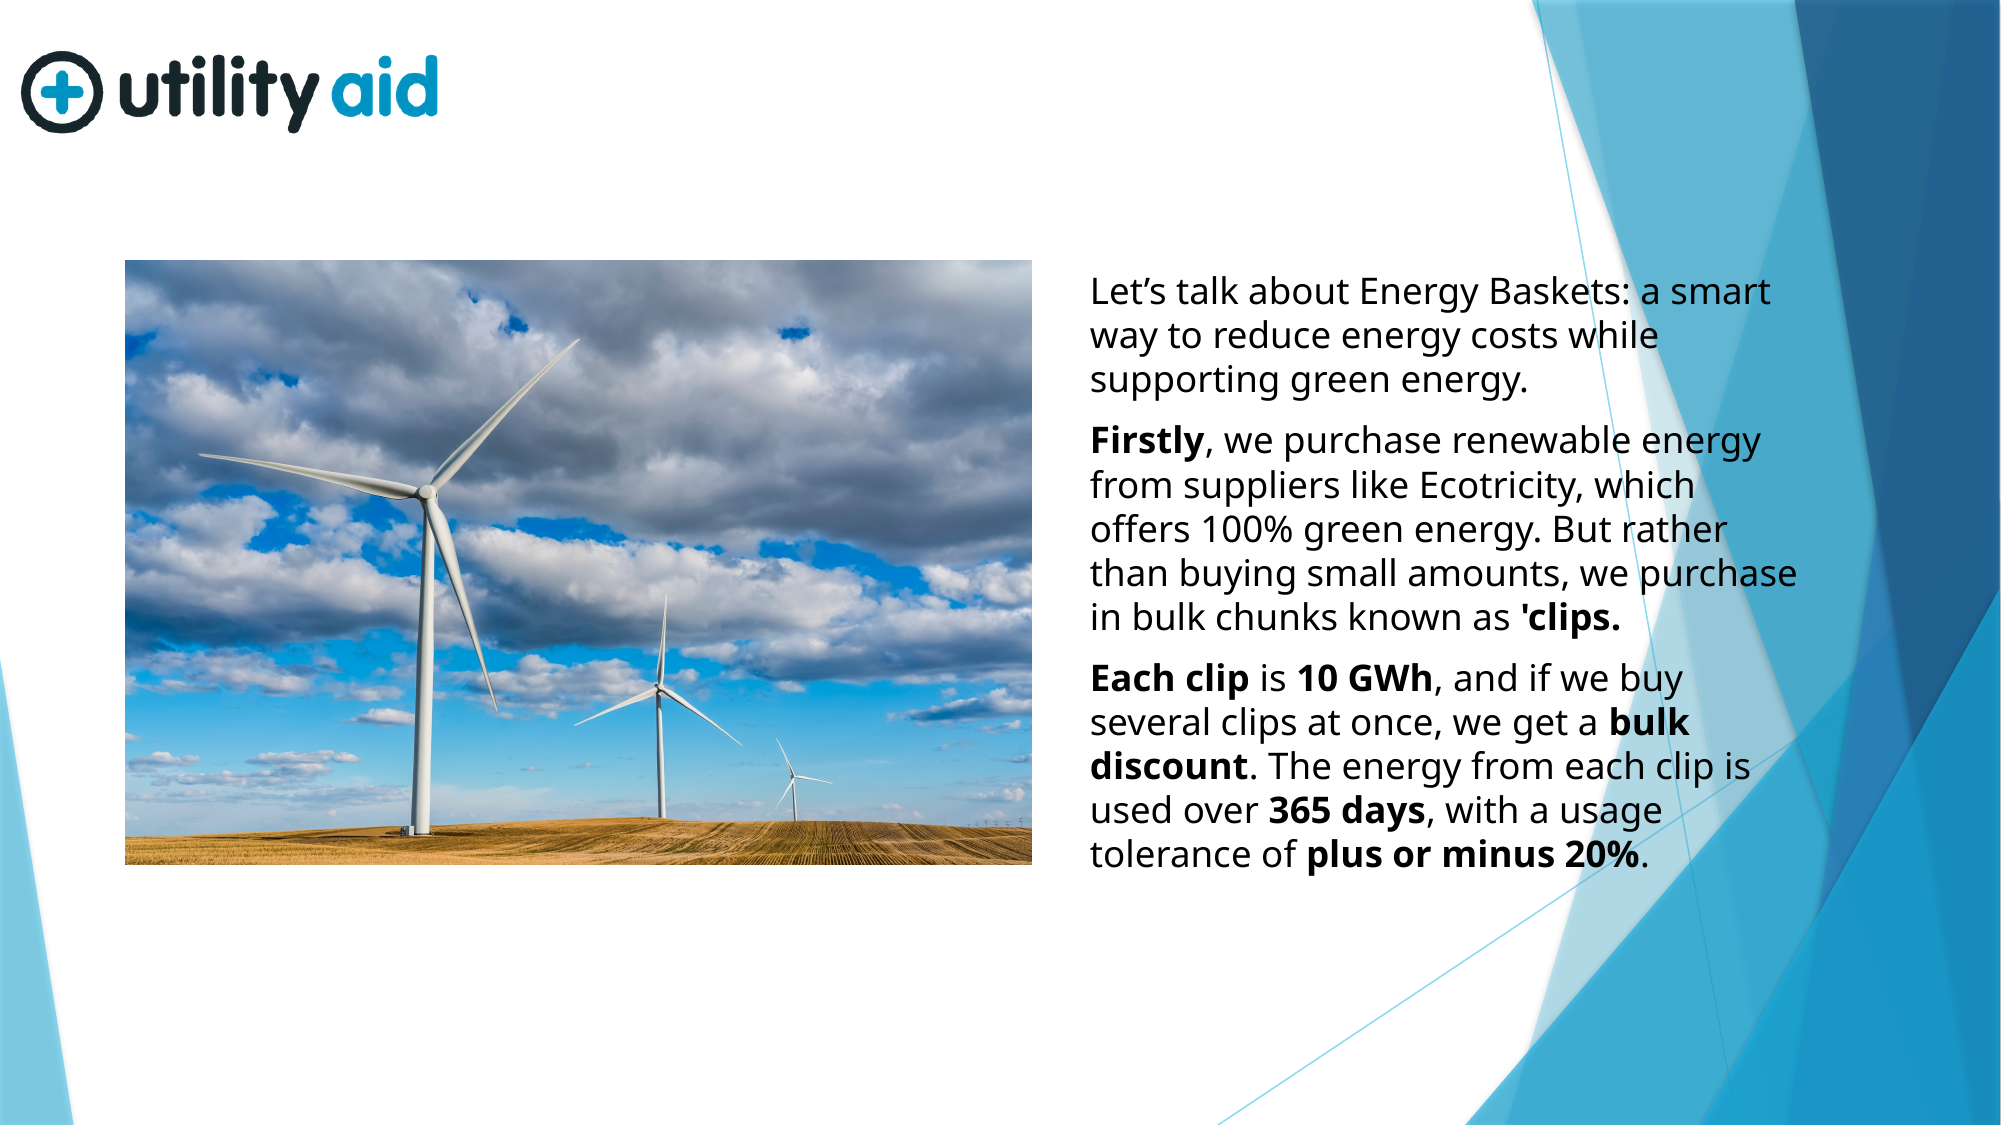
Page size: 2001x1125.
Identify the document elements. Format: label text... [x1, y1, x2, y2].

list Let’s talk about Energy Baskets: a smart way to reduce energy costs while supporting green energy. Firstly, we purchase renewable energy from suppliers like Ecotricity, which offers 100% green energy. But rather than buying small amounts, we purchase in bulk chunks known as 'clips. Each clip is 10 GWh, and if we buy several clips at once, we get a bulk discount. The energy from each clip is used over 365 days, with a usage tolerance of plus or minus 20%. [1074, 260, 1816, 896]
picture [124, 259, 1033, 866]
picture [0, 0, 462, 178]
